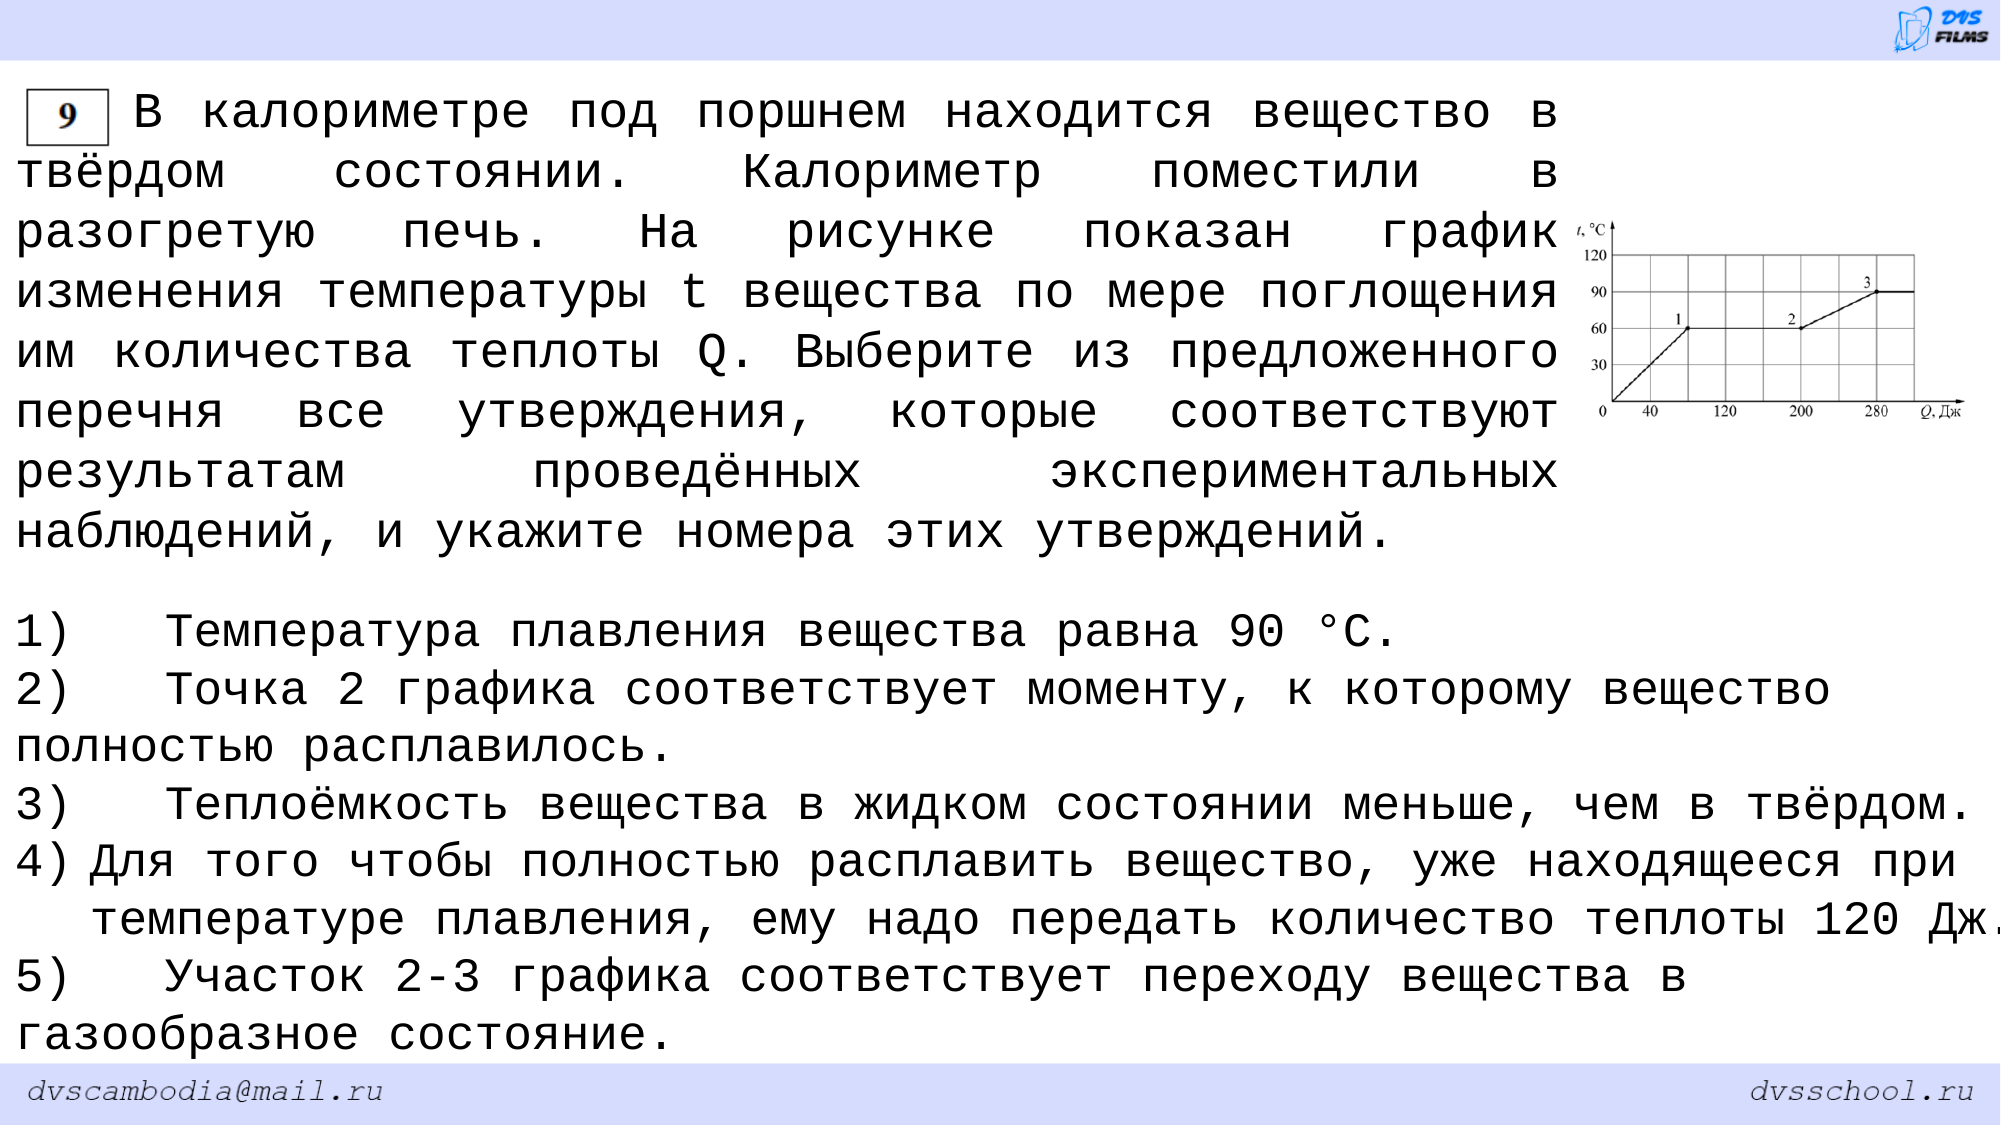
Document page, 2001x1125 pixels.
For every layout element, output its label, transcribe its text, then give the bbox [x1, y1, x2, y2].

picture [22, 86, 114, 151]
picture [0, 0, 2001, 1125]
text_box 1) Температура плавления вещества равна 90 °C. 2) Точка 2 графика соответствует моменту, к которому вещество полностью расплавилось. 3) Теплоёмкость вещества в жидком состоянии меньше, чем в твёрдом. Для того чтобы полностью расплавить вещество, уже находящееся при температуре плавления, ему надо передать количество теплоты 120 Дж. 5) Участок 2-3 графика соответствует переходу вещества в газообразное состояние. [0, 591, 2000, 1067]
text_box В калориметре под поршнем находится вещество в твёрдом состоянии. Калориметр поместили в разогретую печь. На рисунке показан график изменения температуры t вещества по мере поглощения им количества теплоты Q. Выберите из предложенного перечня все утверждения, которые соответствуют результатам проведённых экспериментальных наблюдений, и укажите номера этих утверждений. [0, 69, 1574, 565]
